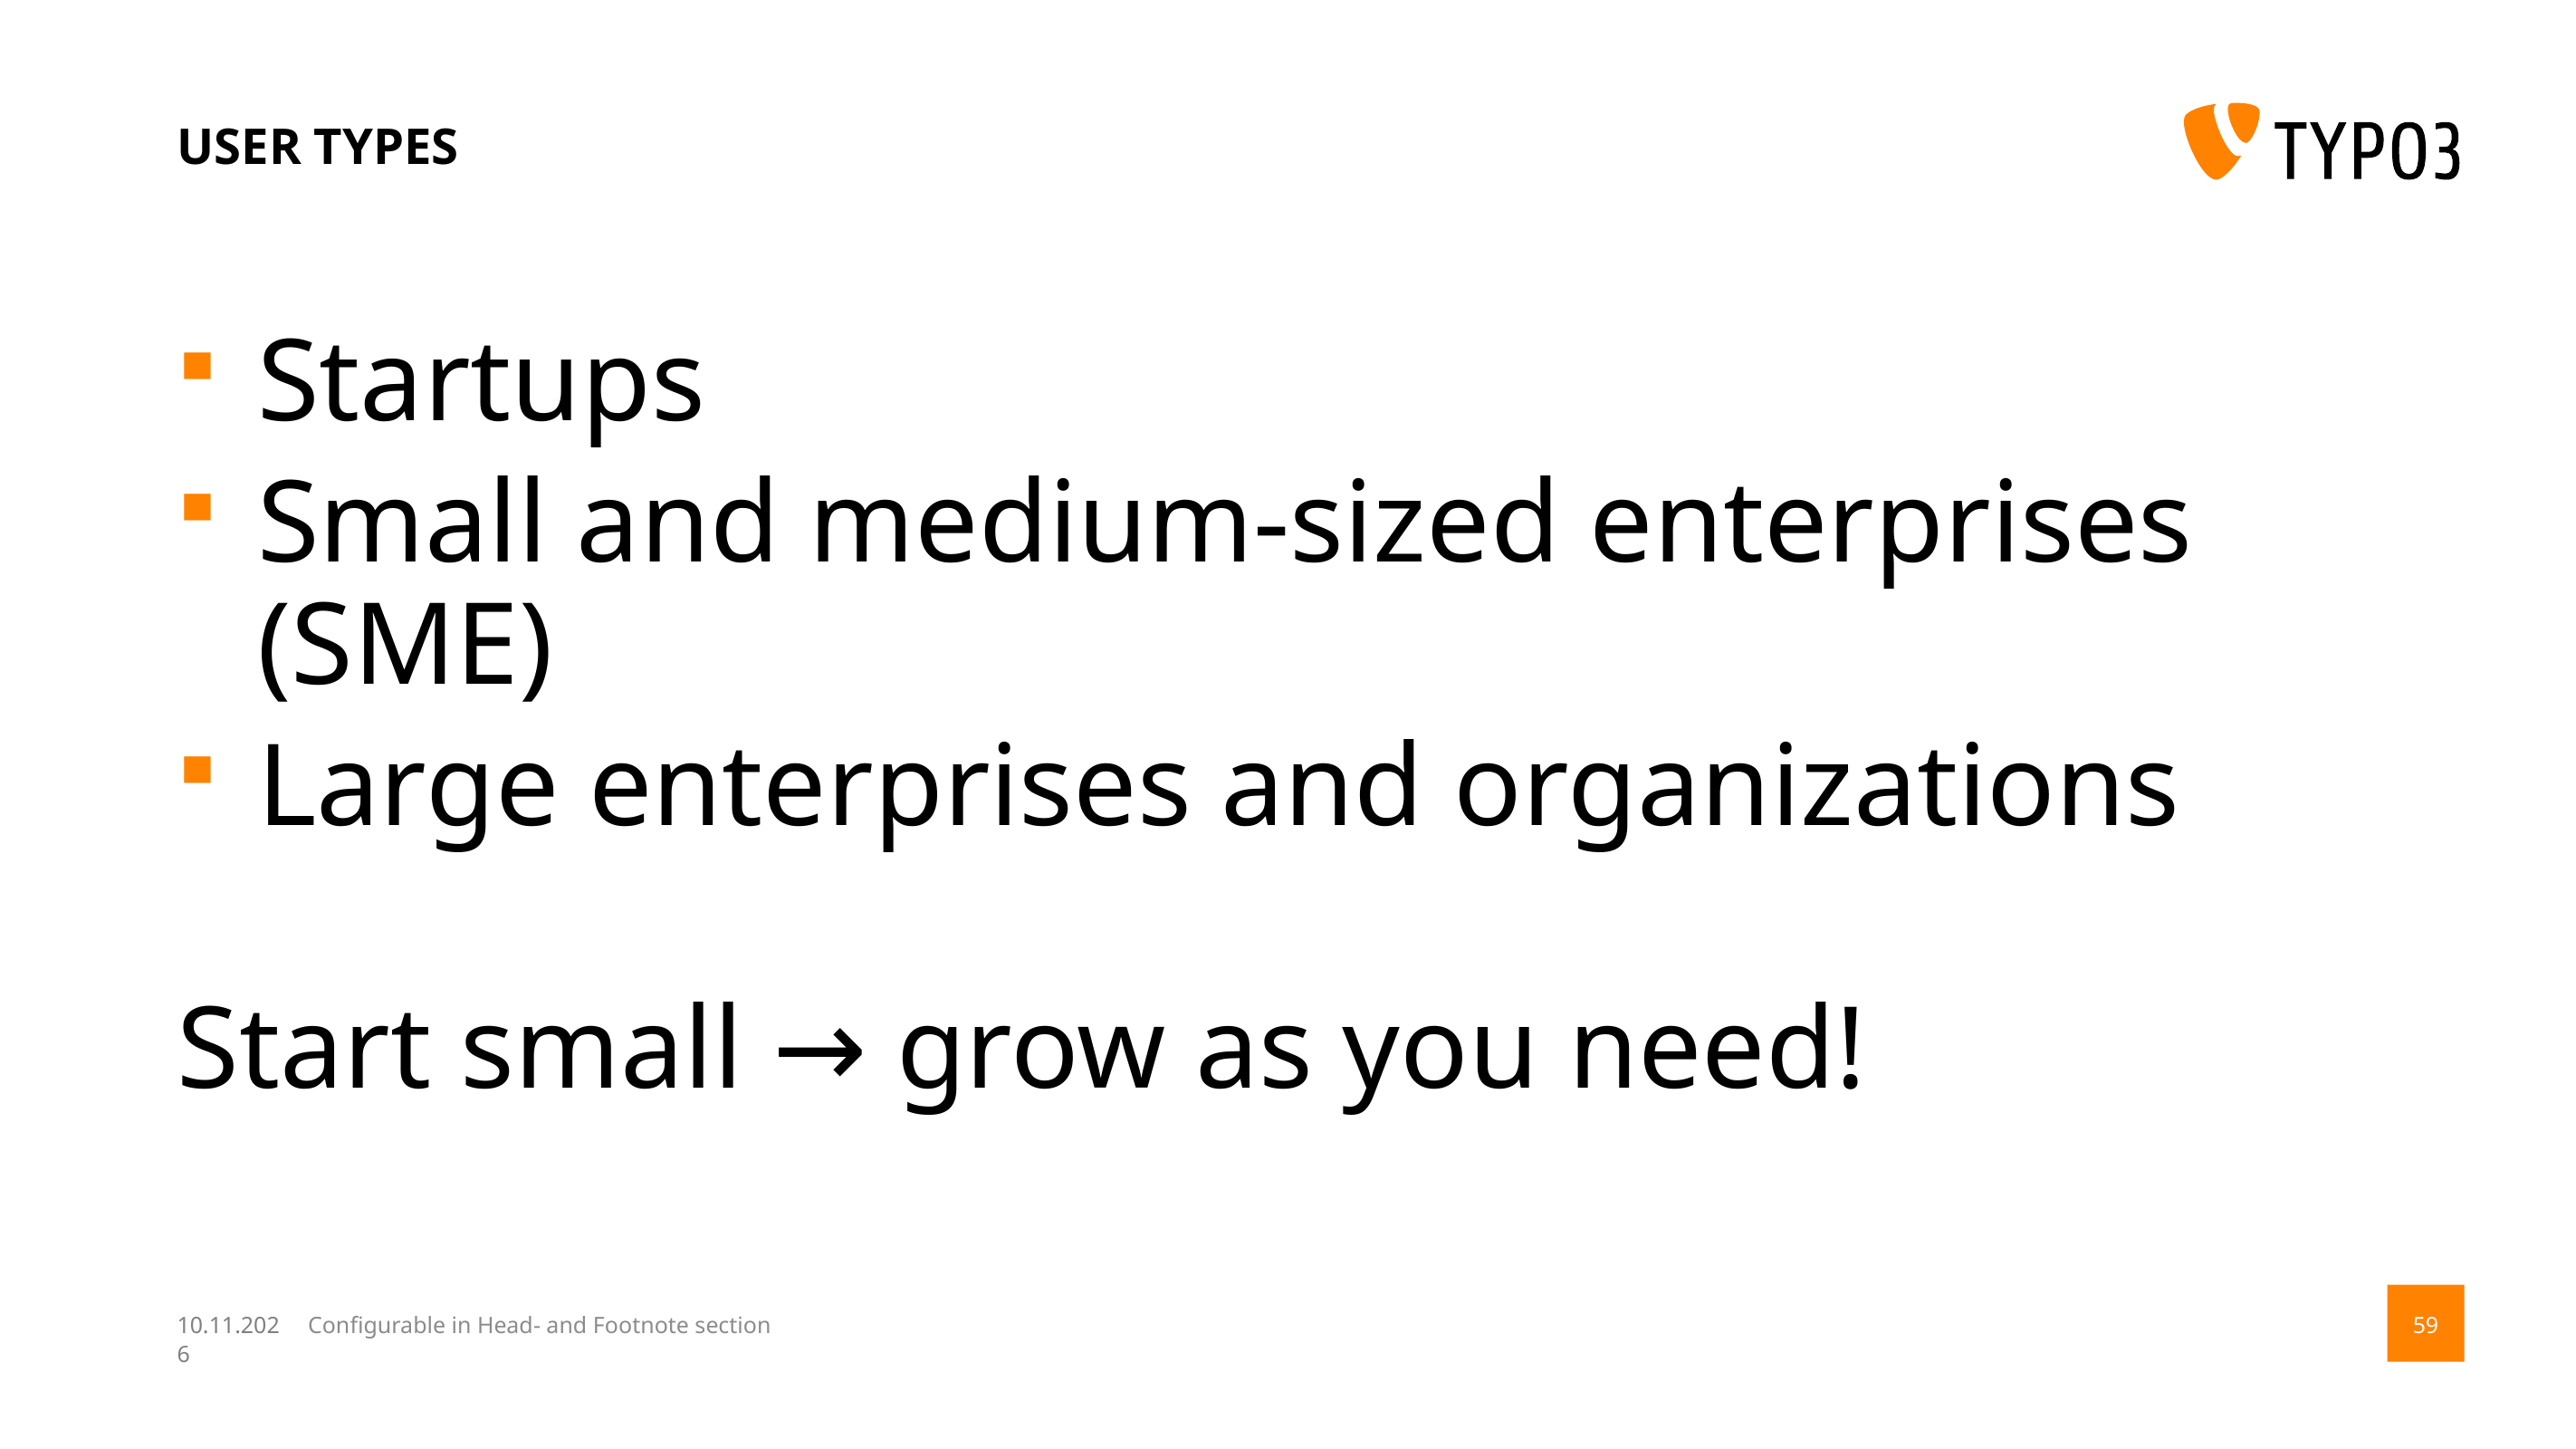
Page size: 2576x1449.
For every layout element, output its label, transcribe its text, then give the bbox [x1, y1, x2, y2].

list Startups Small and medium-sized enterprises (SME) Large enterprises and organizations Start small → grow as you need! [177, 267, 2399, 1169]
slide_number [177, 1284, 287, 1362]
slide_number 59 [2387, 1284, 2465, 1362]
footer Configurable in Head- and Footnote section [308, 1284, 1288, 1362]
title User types [177, 121, 2026, 176]
